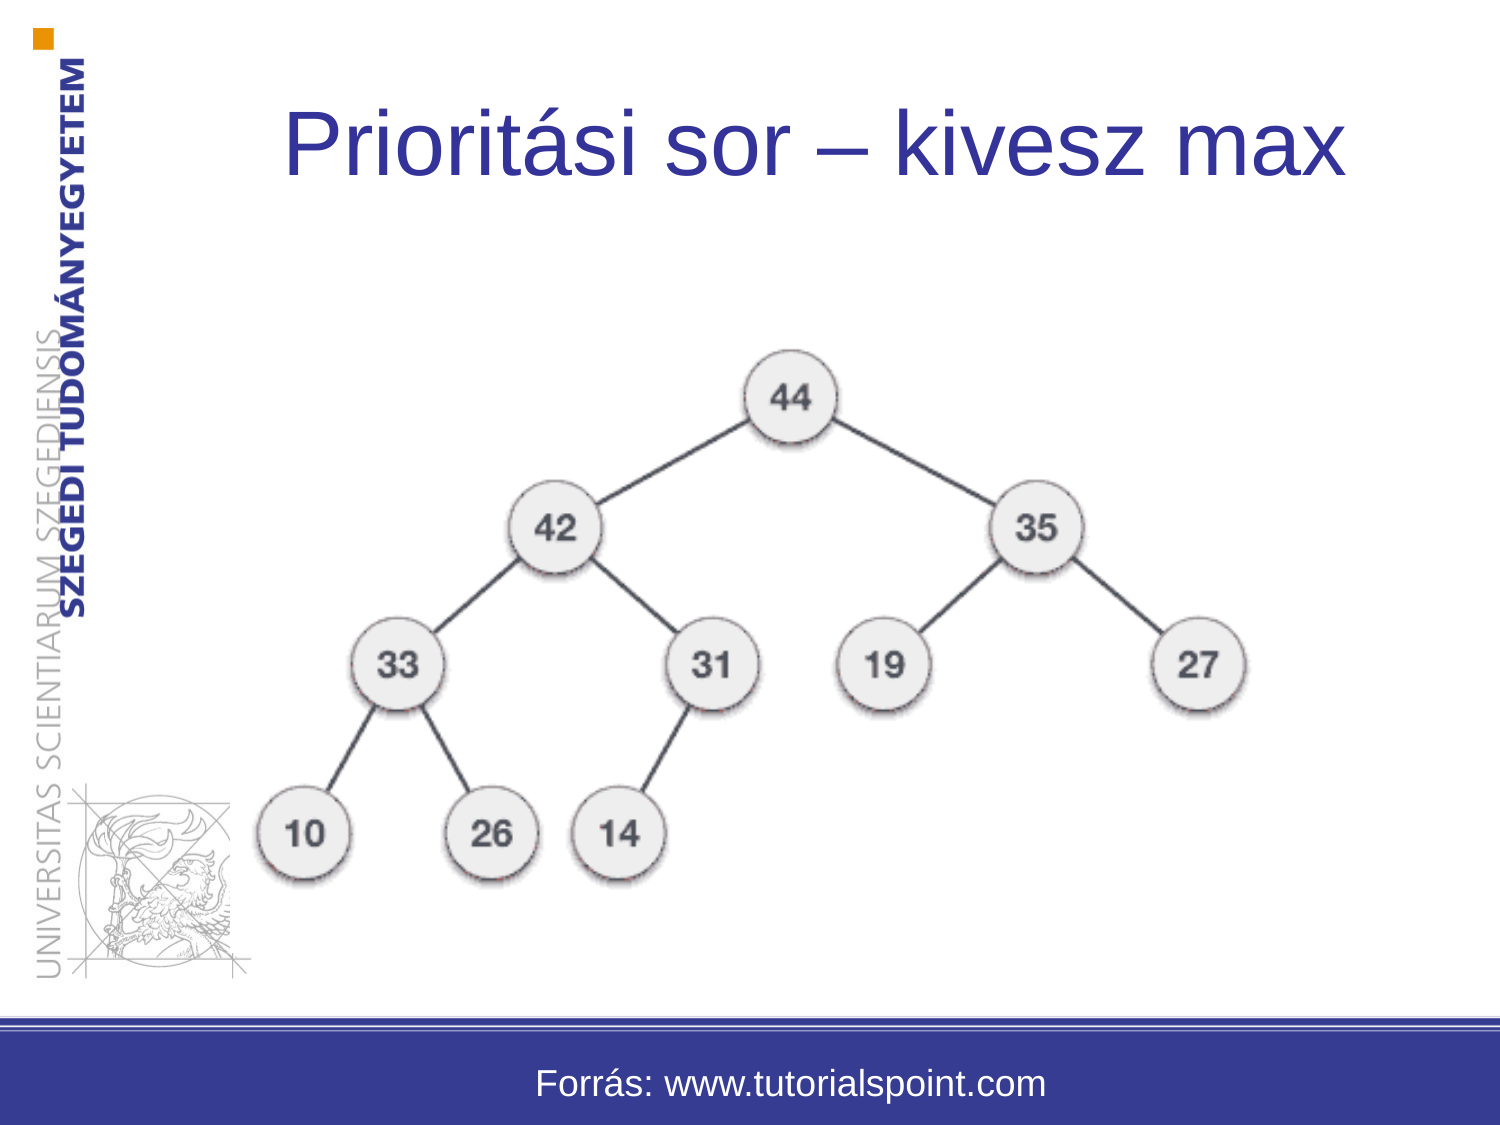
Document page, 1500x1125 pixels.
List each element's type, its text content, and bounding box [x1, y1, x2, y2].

text_box Forrás: www.tutorialspoint.com [520, 1051, 1063, 1112]
title Prioritási sor – kivesz max [206, 45, 1425, 233]
picture [0, 0, 1500, 1125]
